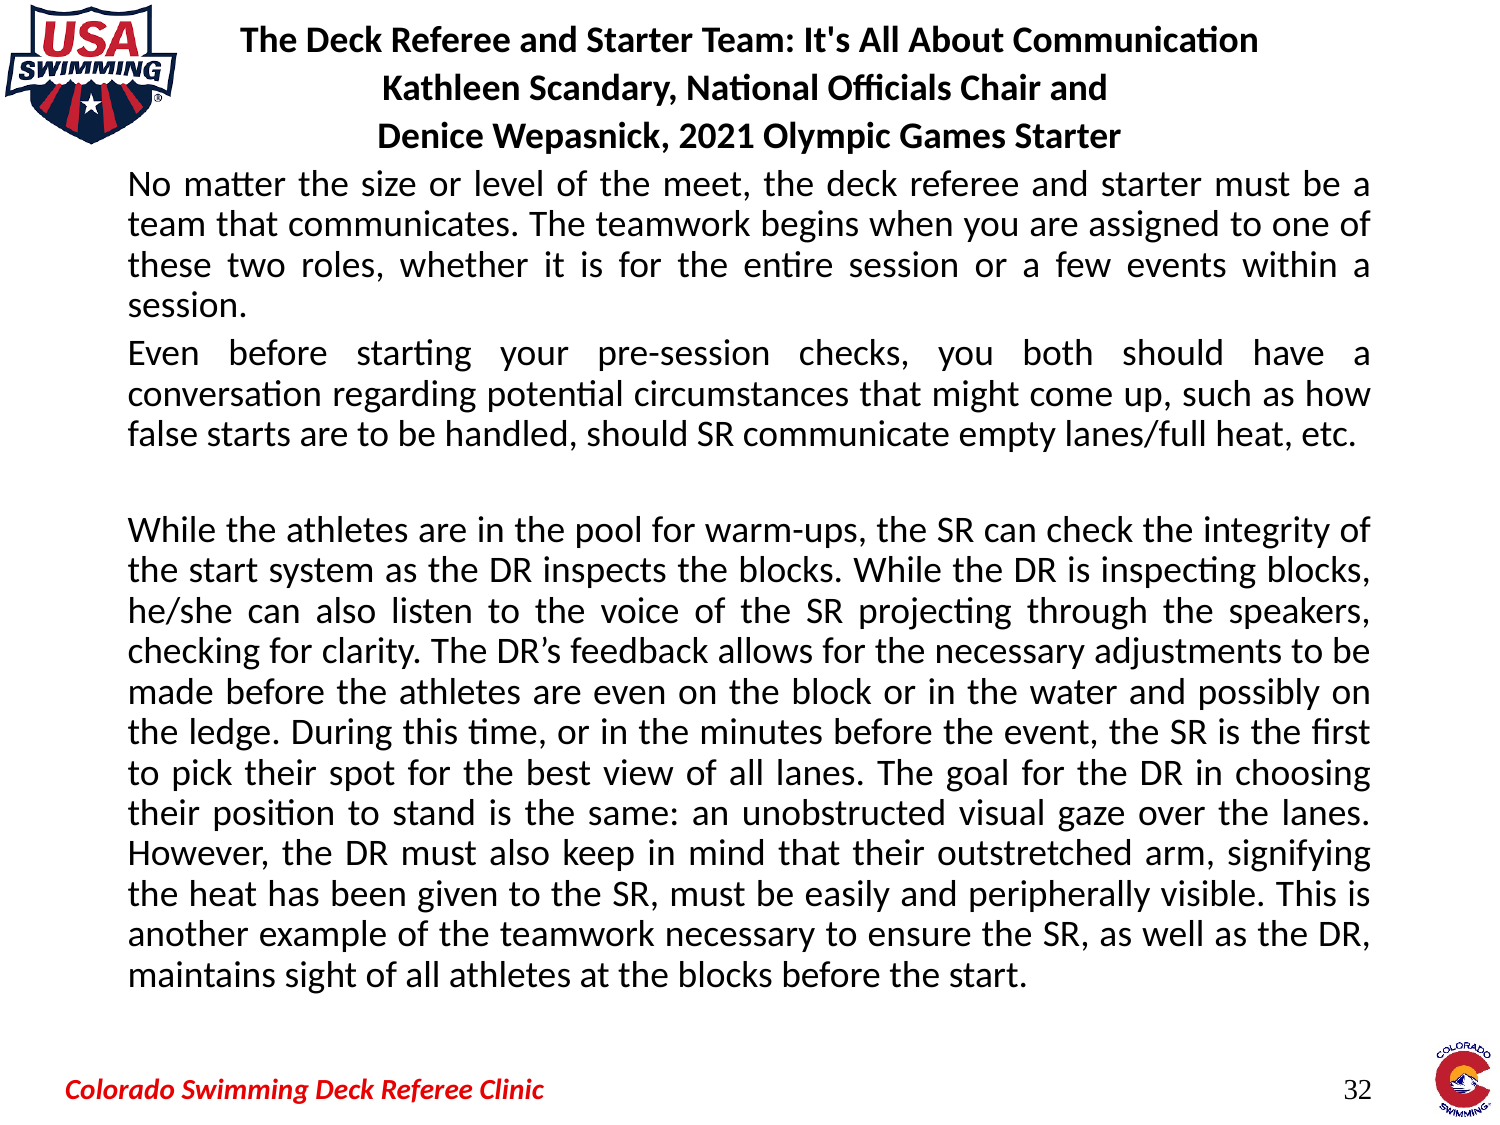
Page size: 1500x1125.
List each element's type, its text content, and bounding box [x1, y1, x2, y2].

text_box The Deck Referee and Starter Team: It's All About Communication Kathleen Scandary, National Officials Chair and Denice Wepasnick, 2021 Olympic Games Starter No matter the size or level of the meet, the deck referee and starter must be a team that communicates. The teamwork begins when you are assigned to one of these two roles, whether it is for the entire session or a few events within a session. Even before starting your pre-session checks, you both should have a conversation regarding potential circumstances that might come up, such as how false starts are to be handled, should SR communicate empty lanes/full heat, etc. While the athletes are in the pool for warm-ups, the SR can check the integrity of the start system as the DR inspects the blocks. While the DR is inspecting blocks, he/she can also listen to the voice of the SR projecting through the speakers, checking for clarity. The DR’s feedback allows for the necessary adjustments to be made before the athletes are even on the block or in the water and possibly on the ledge. During this time, or in the minutes before the event, the SR is the first to pick their spot for the best view of all lanes. The goal for the DR in choosing their position to stand is the same: an unobstructed visual gaze over the lanes. However, the DR must also keep in mind that their outstretched arm, signifying the heat has been given to the SR, must be easily and peripherally visible. This is another example of the teamwork necessary to ensure the SR, as well as the DR, maintains sight of all athletes at the blocks before the start. [112, 12, 1388, 1063]
footer Colorado Swimming Deck Referee Clinic [49, 1062, 913, 1114]
picture [1432, 1039, 1493, 1119]
picture [0, 0, 181, 148]
slide_number 32 [1049, 1062, 1388, 1114]
